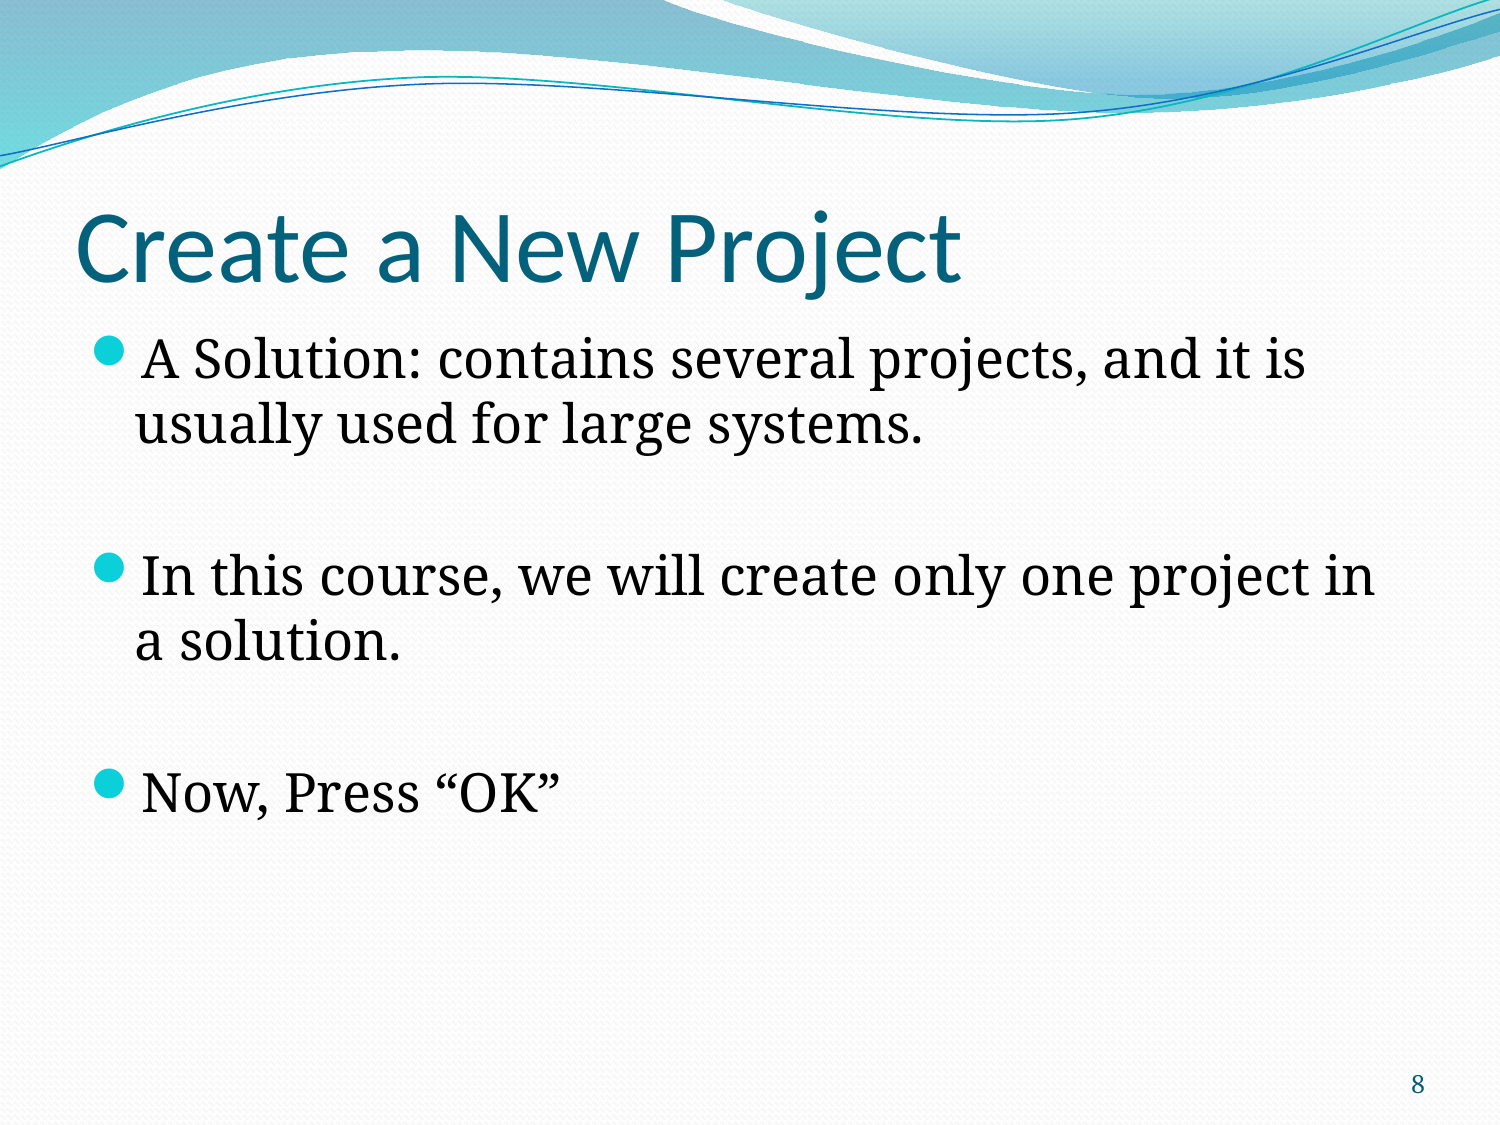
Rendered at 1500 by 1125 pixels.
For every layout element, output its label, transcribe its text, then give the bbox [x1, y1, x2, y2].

slide_number 8 [1299, 1042, 1425, 1103]
list A Solution: contains several projects, and it is usually used for large systems. In this course, we will create only one project in a solution. Now, Press “OK” [75, 317, 1425, 1038]
title Create a New Project [75, 115, 1425, 303]
